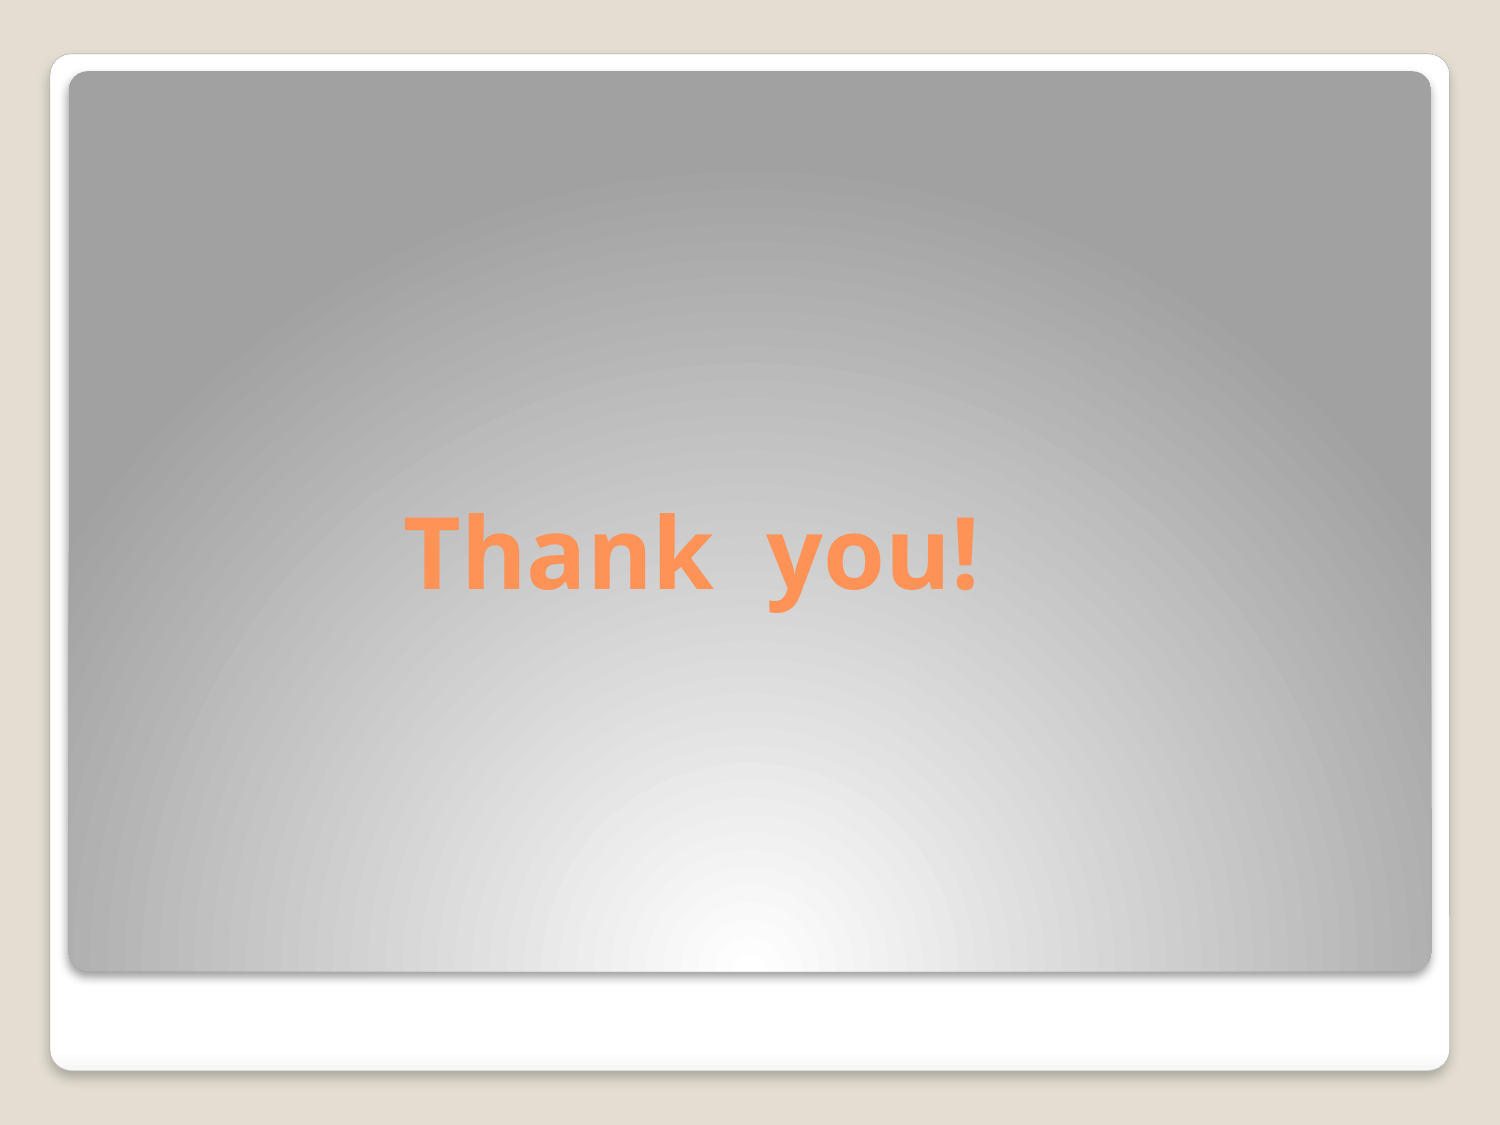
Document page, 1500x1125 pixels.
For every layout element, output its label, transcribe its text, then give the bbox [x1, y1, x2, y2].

title Thank you! [88, 338, 1420, 617]
